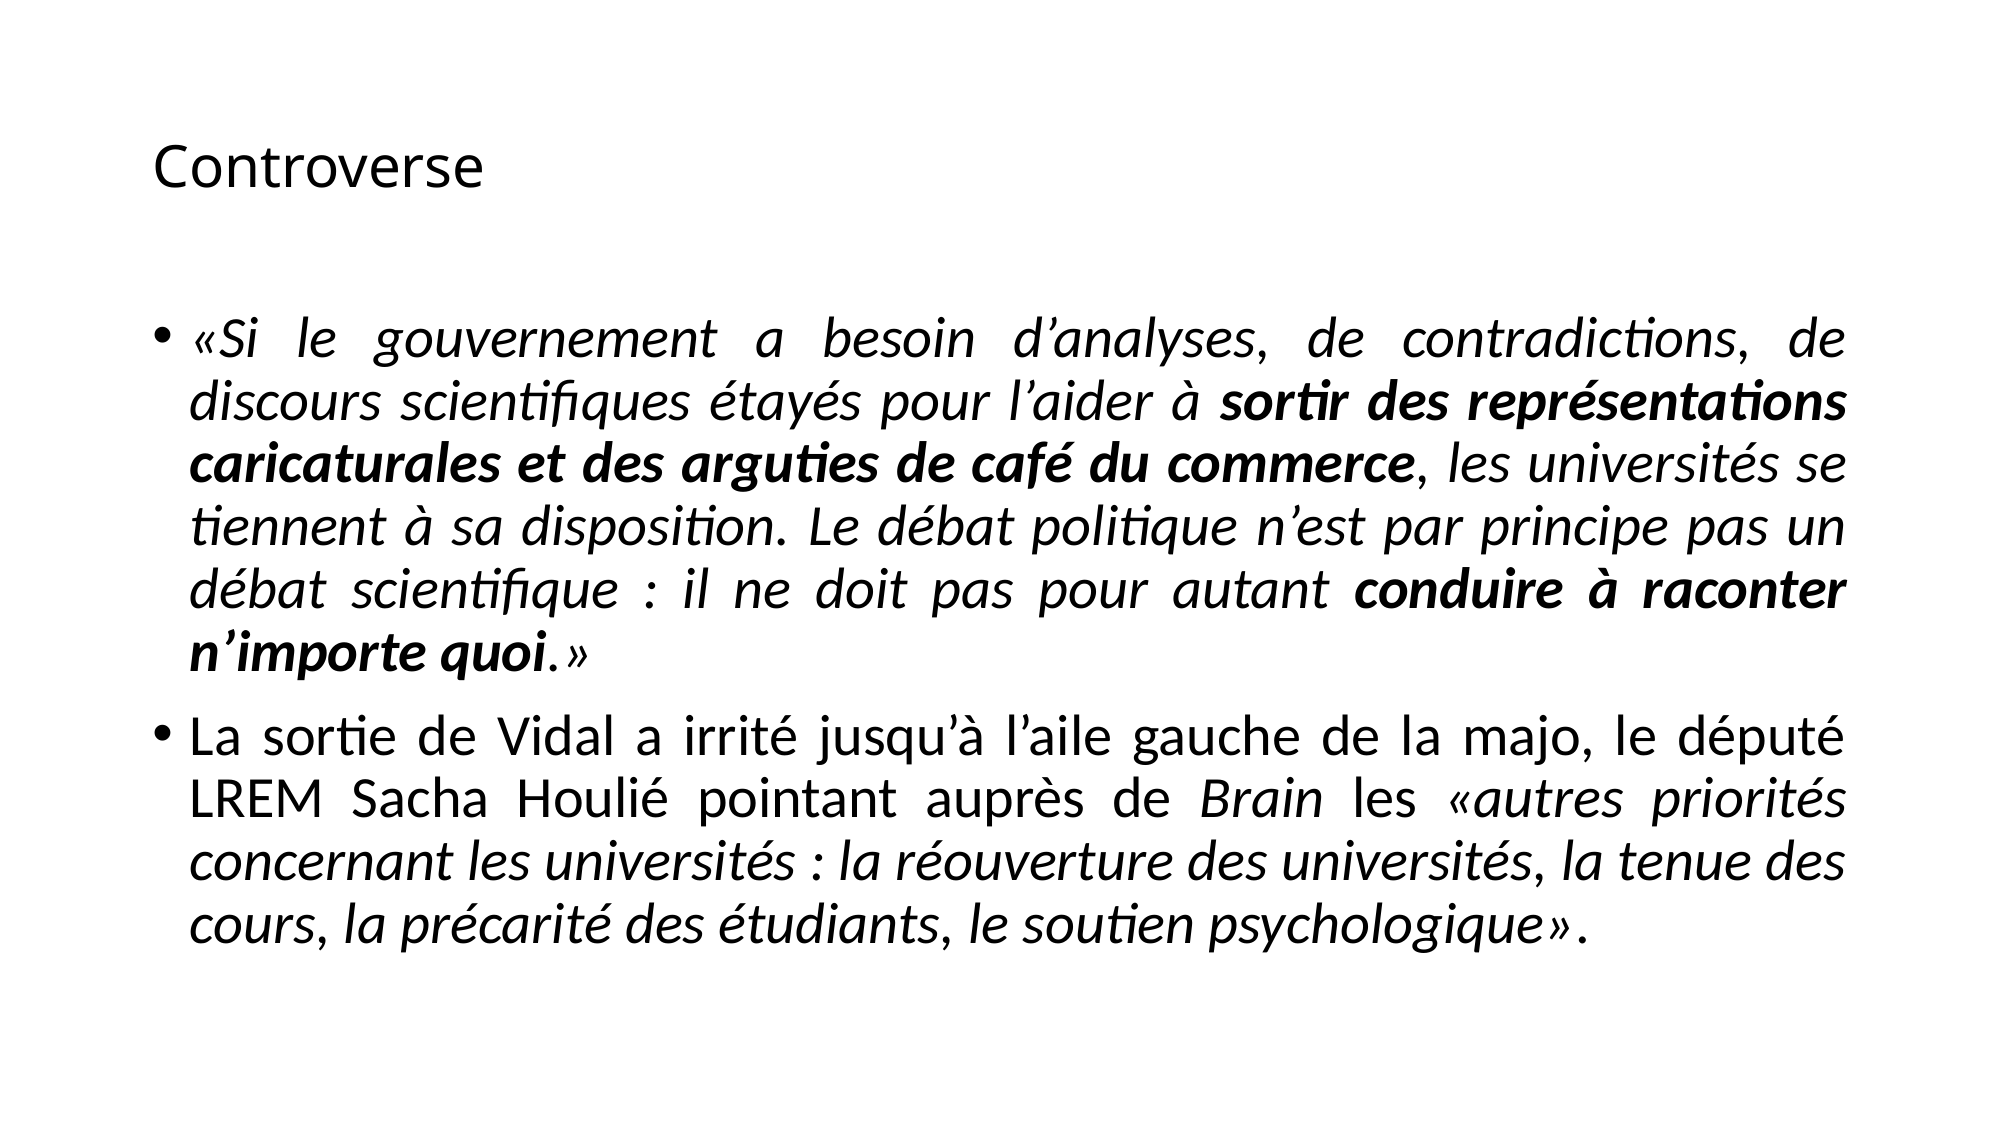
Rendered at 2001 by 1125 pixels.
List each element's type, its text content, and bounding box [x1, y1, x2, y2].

list «Si le gouvernement a besoin d’analyses, de contradictions, de discours scientifiques étayés pour l’aider à sortir des représentations caricaturales et des arguties de café du commerce, les universités se tiennent à sa disposition. Le débat politique n’est par principe pas un débat scientifique : il ne doit pas pour autant conduire à raconter n’importe quoi.» La sortie de Vidal a irrité jusqu’à l’aile gauche de la majo, le député LREM Sacha Houlié pointant auprès de Brain les «autres priorités concernant les universités : la réouverture des universités, la tenue des cours, la précarité des étudiants, le soutien psychologique». [137, 299, 1863, 1014]
title Controverse [137, 59, 1863, 278]
